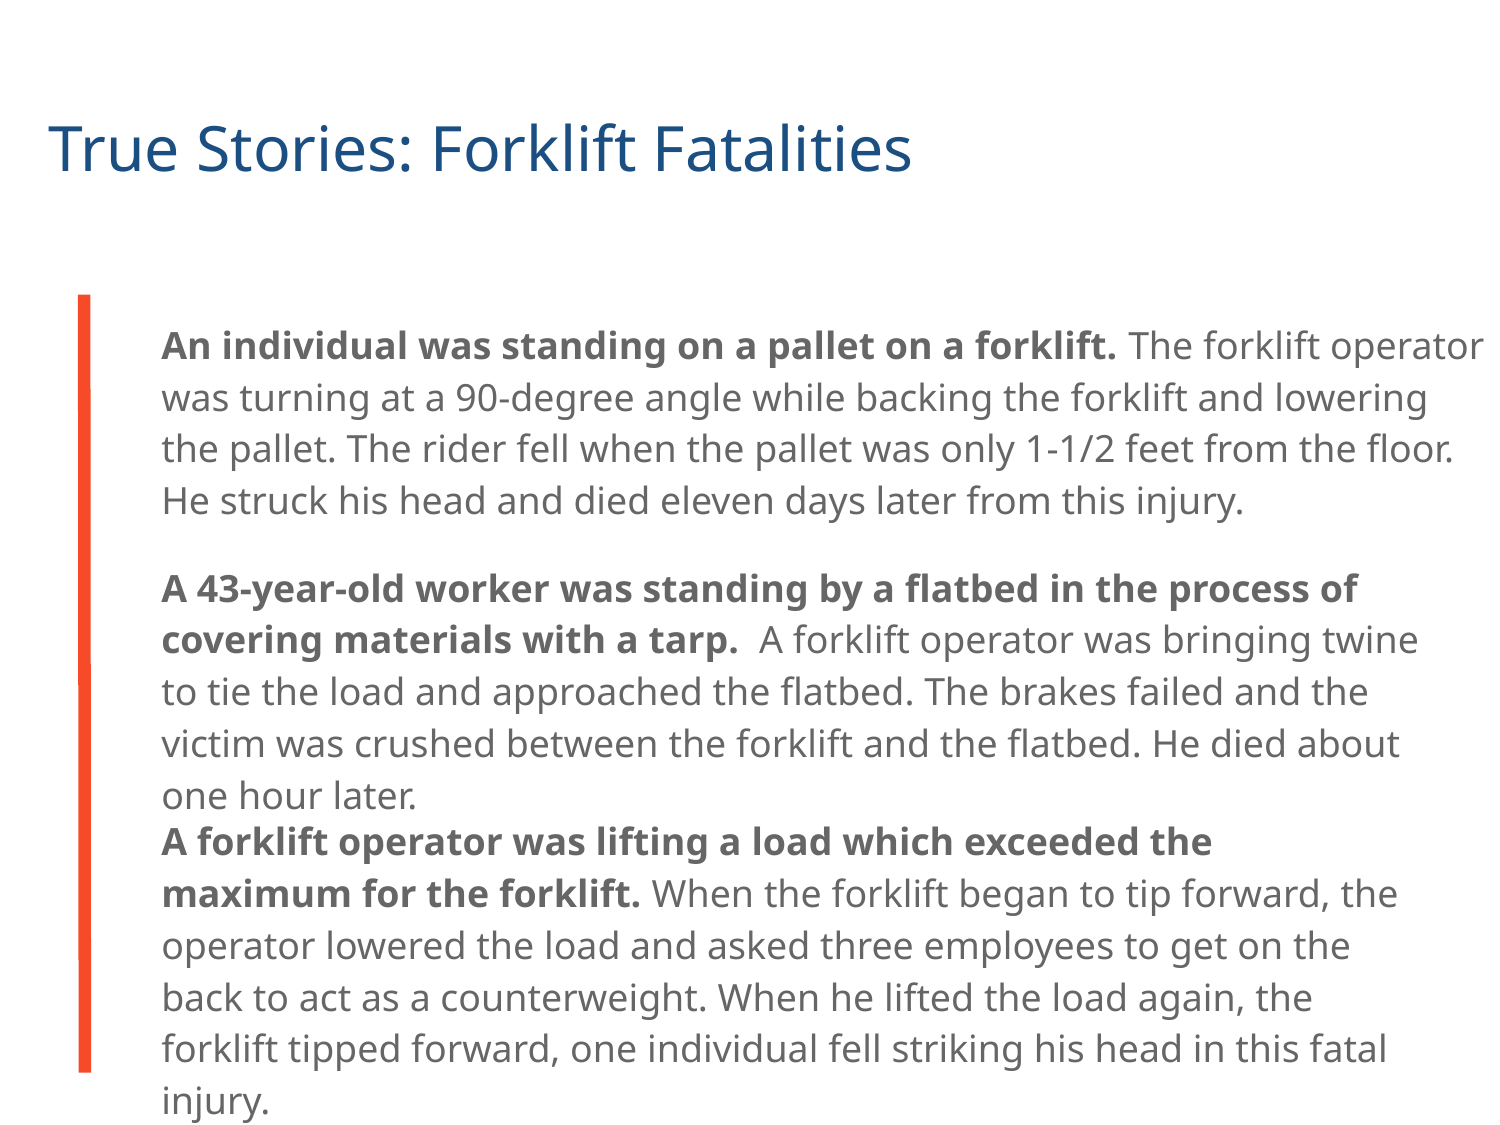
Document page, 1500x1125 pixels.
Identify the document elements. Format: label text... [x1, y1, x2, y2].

list A forklift operator was lifting a load which exceeded the maximum for the forklift. When the forklift began to tip forward, the operator lowered the load and asked three employees to get on the back to act as a counterweight. When he lifted the load again, the forklift tipped forward, one individual fell striking his head in this fatal injury. [146, 796, 1429, 1125]
title True Stories: Forklift Fatalities [33, 93, 1161, 330]
list A 43-year-old worker was standing by a flatbed in the process of covering materials with a tarp. A forklift operator was bringing twine to tie the load and approached the flatbed. The brakes failed and the victim was crushed between the forklift and the flatbed. He died about one hour later. [146, 543, 1481, 1125]
list An individual was standing on a pallet on a forklift. The forklift operator was turning at a 90-degree angle while backing the forklift and lowering the pallet. The rider fell when the pallet was only 1-1/2 feet from the floor. He struck his head and died eleven days later from this injury. [146, 300, 1500, 579]
